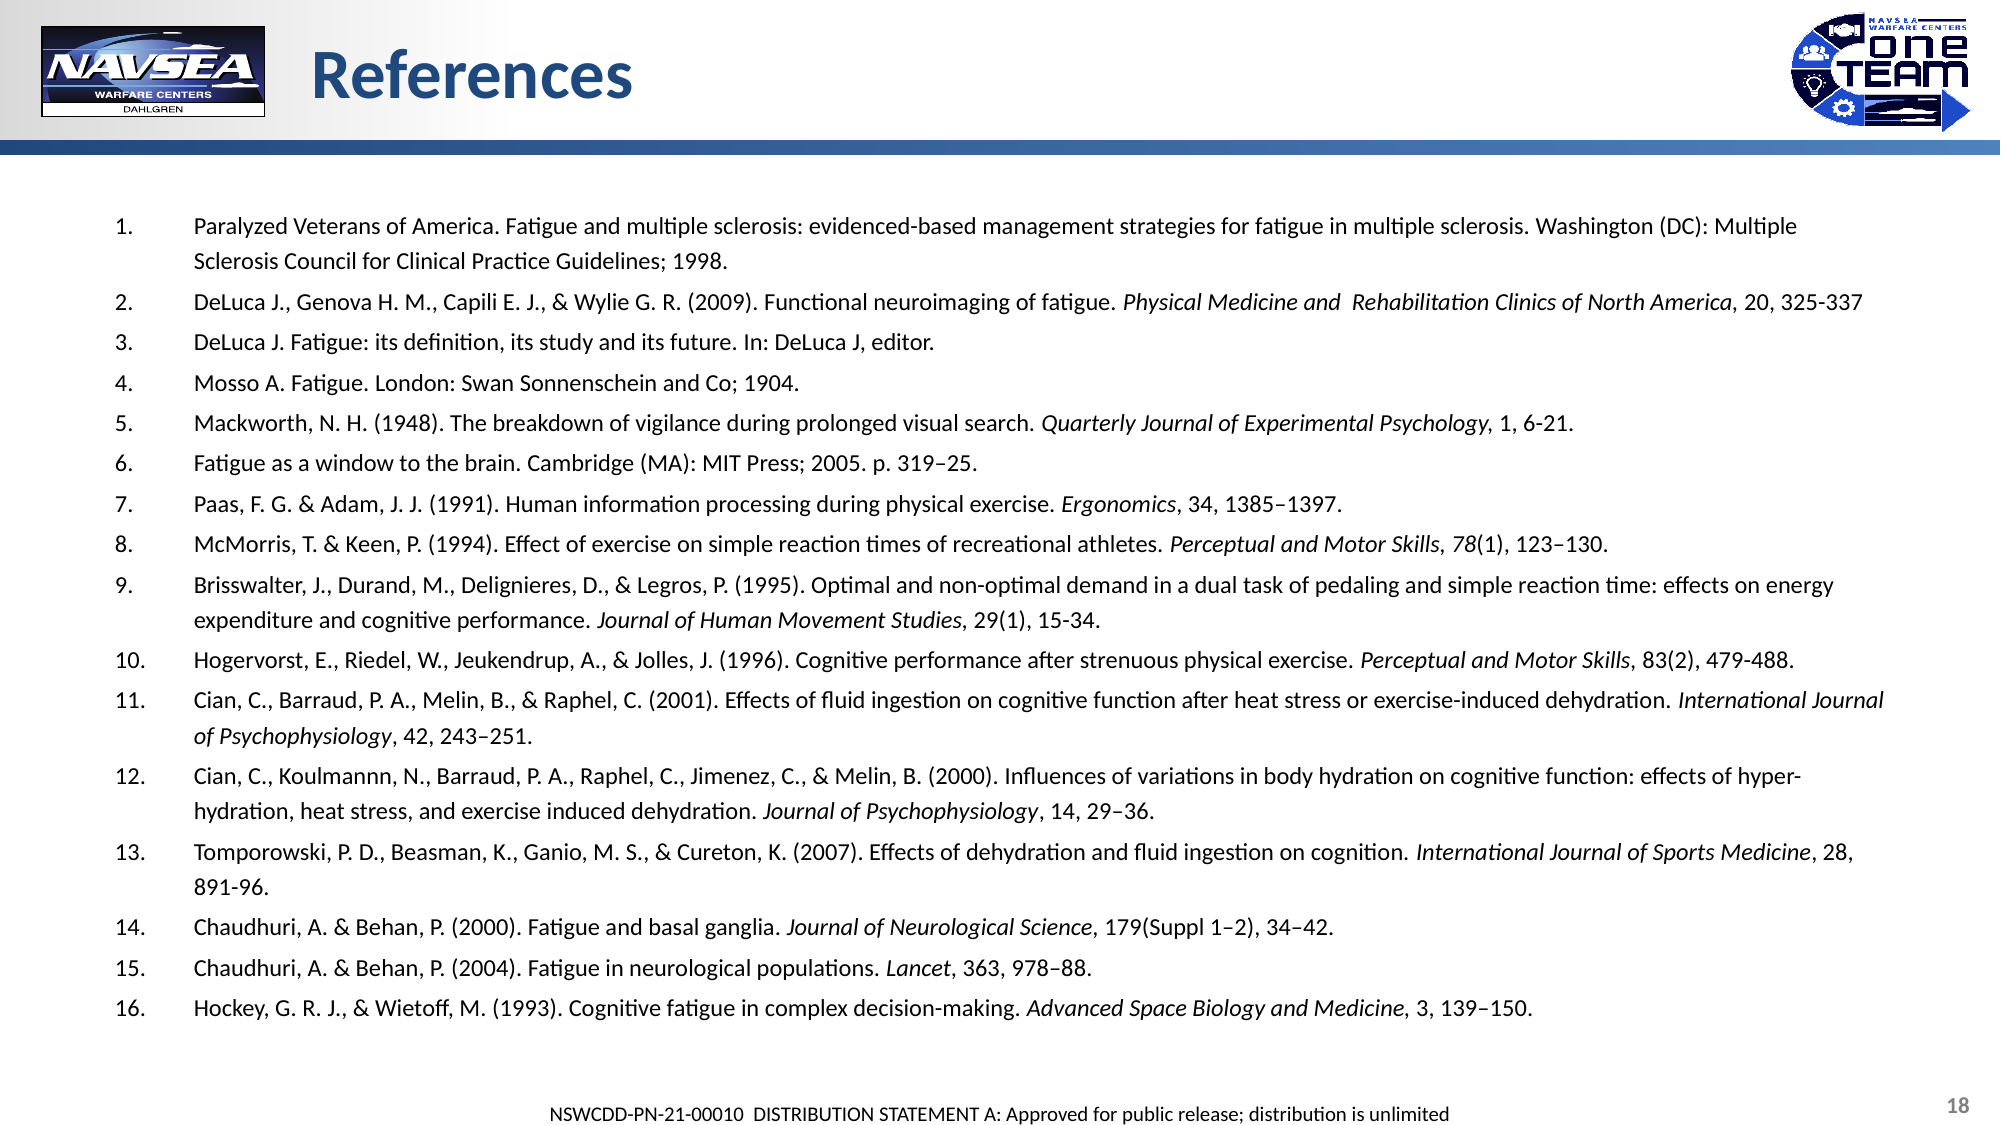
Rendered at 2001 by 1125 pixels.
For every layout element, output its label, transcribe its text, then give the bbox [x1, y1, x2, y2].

title References [296, 18, 1961, 122]
list Paralyzed Veterans of America. Fatigue and multiple sclerosis: evidenced-based management strategies for fatigue in multiple sclerosis. Washington (DC): Multiple Sclerosis Council for Clinical Practice Guidelines; 1998. DeLuca J., Genova H. M., Capili E. J., & Wylie G. R. (2009). Functional neuroimaging of fatigue. Physical Medicine and Rehabilitation Clinics of North America, 20, 325-337 DeLuca J. Fatigue: its definition, its study and its future. In: DeLuca J, editor. Mosso A. Fatigue. London: Swan Sonnenschein and Co; 1904. Mackworth, N. H. (1948). The breakdown of vigilance during prolonged visual search. Quarterly Journal of Experimental Psychology, 1, 6-21. Fatigue as a window to the brain. Cambridge (MA): MIT Press; 2005. p. 319–25. Paas, F. G. & Adam, J. J. (1991). Human information processing during physical exercise. Ergonomics, 34, 1385–1397. McMorris, T. & Keen, P. (1994). Effect of exercise on simple reaction times of recreational athletes. Perceptual and Motor Skills, 78(1), 123–130. Brisswalter, J., Durand, M., Delignieres, D., & Legros, P. (1995). Optimal and non-optimal demand in a dual task of pedaling and simple reaction time: effects on energy expenditure and cognitive performance. Journal of Human Movement Studies, 29(1), 15-34. Hogervorst, E., Riedel, W., Jeukendrup, A., & Jolles, J. (1996). Cognitive performance after strenuous physical exercise. Perceptual and Motor Skills, 83(2), 479-488. Cian, C., Barraud, P. A., Melin, B., & Raphel, C. (2001). Effects of fluid ingestion on cognitive function after heat stress or exercise-induced dehydration. International Journal of Psychophysiology, 42, 243–251. Cian, C., Koulmannn, N., Barraud, P. A., Raphel, C., Jimenez, C., & Melin, B. (2000). Influences of variations in body hydration on cognitive function: effects of hyper-hydration, heat stress, and exercise induced dehydration. Journal of Psychophysiology, 14, 29–36. Tomporowski, P. D., Beasman, K., Ganio, M. S., & Cureton, K. (2007). Effects of dehydration and fluid ingestion on cognition. International Journal of Sports Medicine, 28, 891-96. Chaudhuri, A. & Behan, P. (2000). Fatigue and basal ganglia. Journal of Neurological Science, 179(Suppl 1–2), 34–42. Chaudhuri, A. & Behan, P. (2004). Fatigue in neurological populations. Lancet, 363, 978–88. Hockey, G. R. J., & Wietoff, M. (1993). Cognitive fatigue in complex decision-making. Advanced Space Biology and Medicine, 3, 139–150. [99, 196, 1900, 1058]
picture [1783, 0, 1976, 145]
